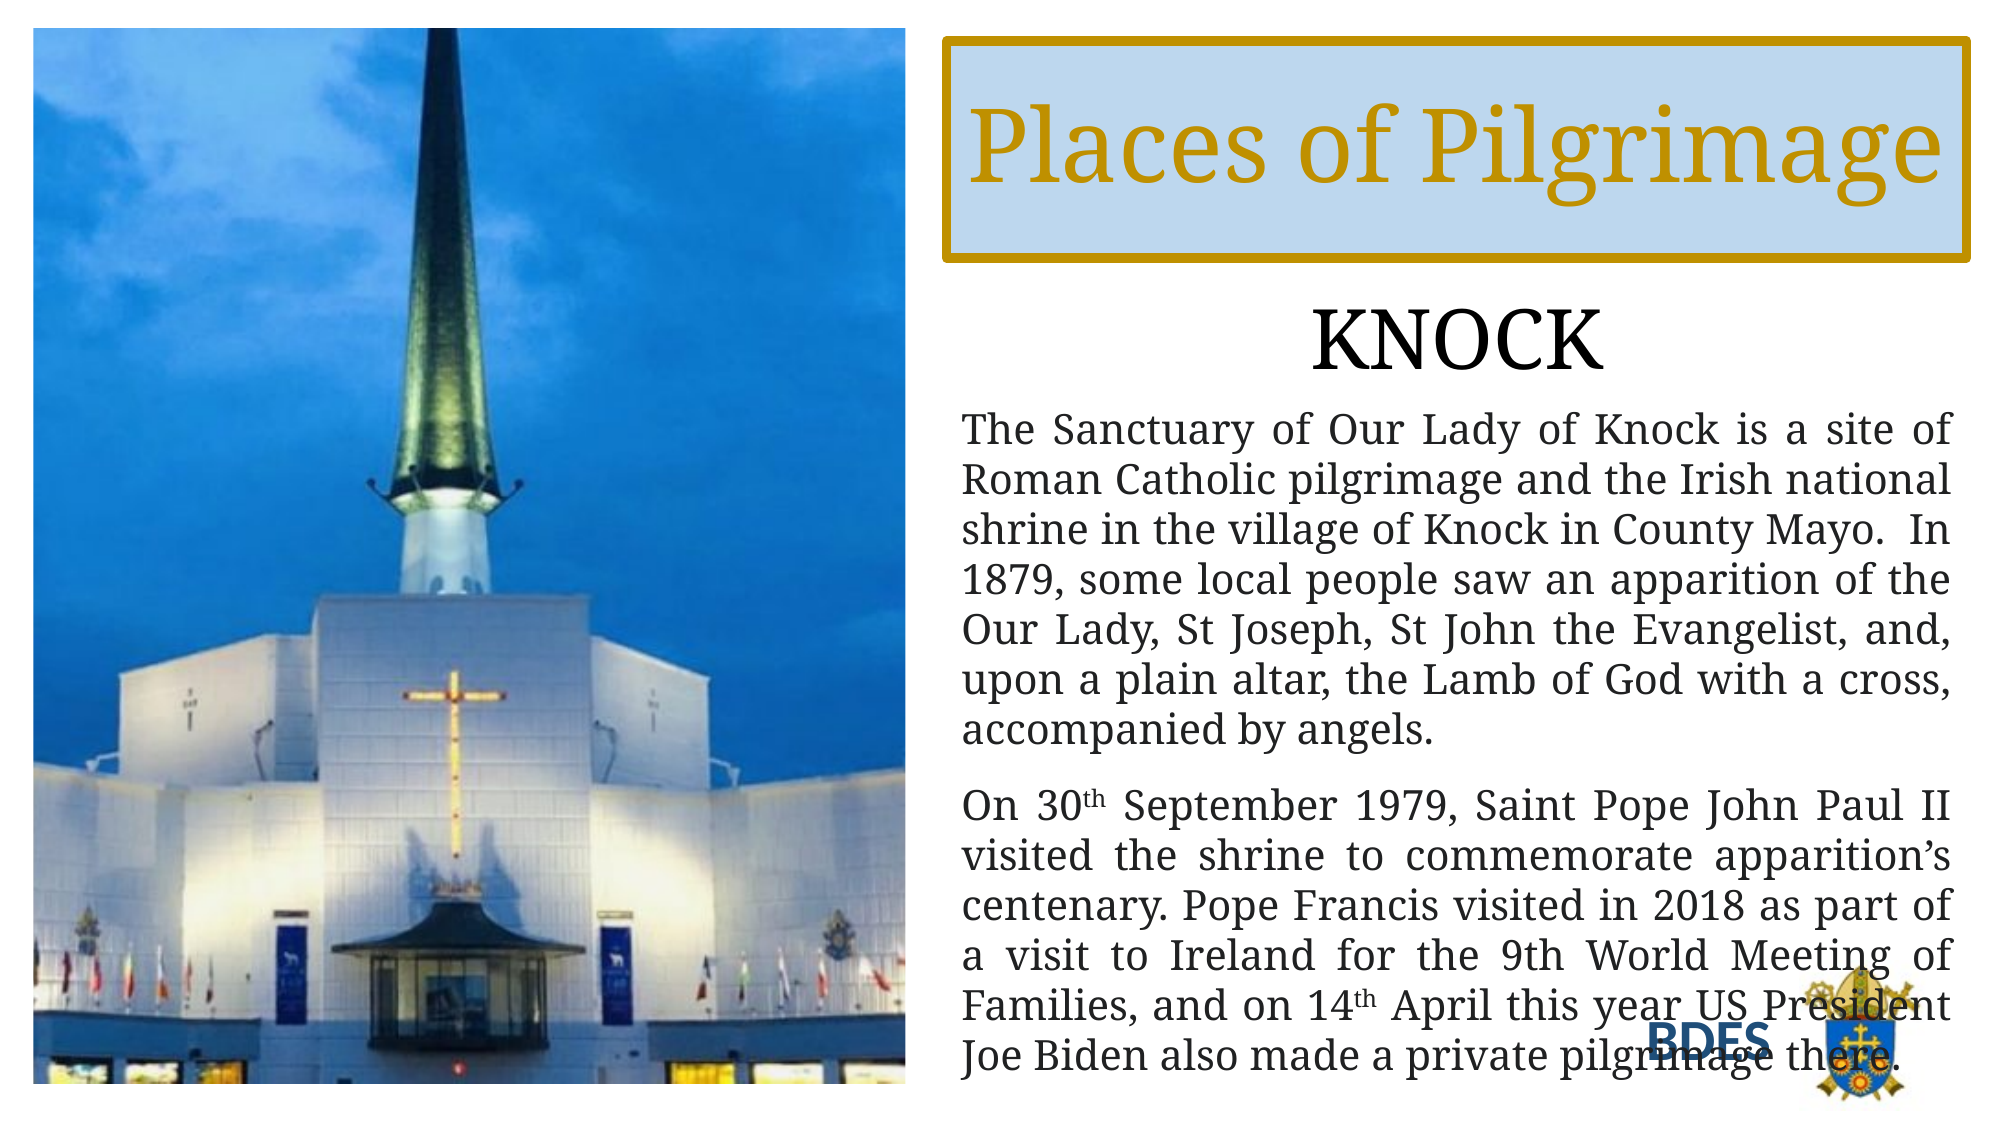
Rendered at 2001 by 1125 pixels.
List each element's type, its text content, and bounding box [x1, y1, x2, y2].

text_box Places of Pilgrimage [946, 41, 1967, 258]
text_box KNOCK The Sanctuary of Our Lady of Knock is a site of Roman Catholic pilgrimage and the Irish national shrine in the village of Knock in County Mayo. In 1879, some local people saw an apparition of the Our Lady, St Joseph, St John the Evangelist, and, upon a plain altar, the Lamb of God with a cross, accompanied by angels. On 30th September 1979, Saint Pope John Paul II visited the shrine to commemorate apparition’s centenary. Pope Francis visited in 2018 as part of a visit to Ireland for the 9th World Meeting of Families, and on 14th April this year US President Joe Biden also made a private pilgrimage there. [946, 271, 1967, 1125]
picture [33, 27, 906, 1084]
picture [1799, 960, 1926, 1111]
